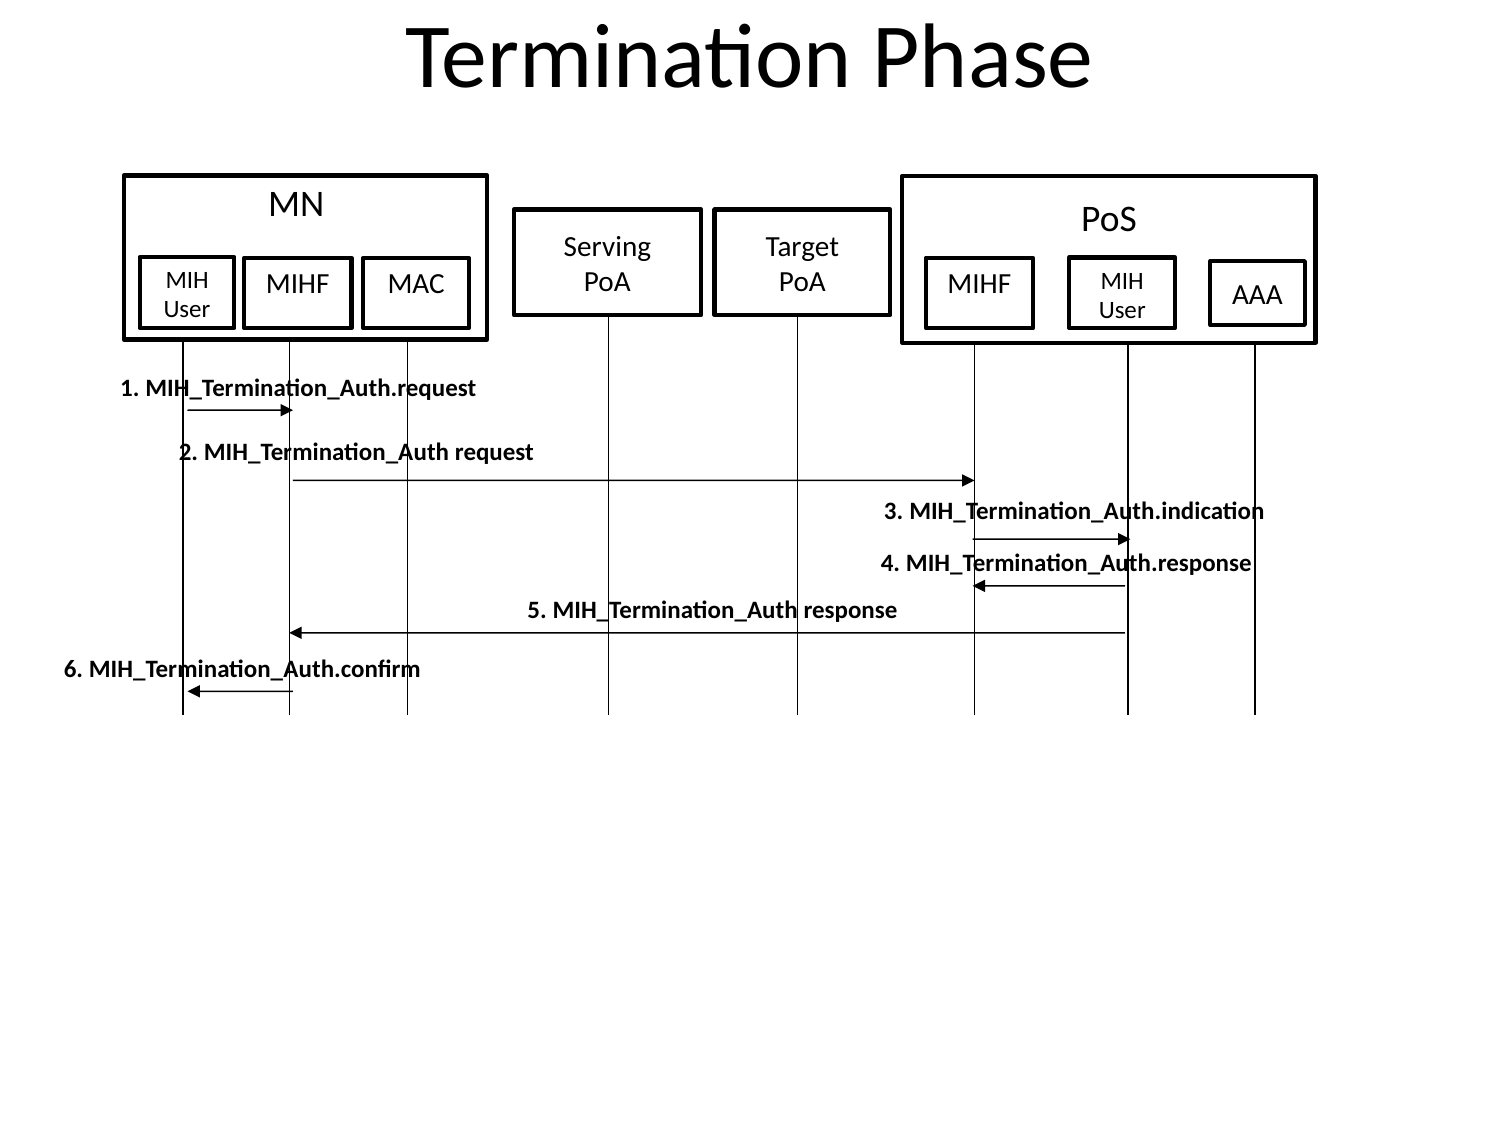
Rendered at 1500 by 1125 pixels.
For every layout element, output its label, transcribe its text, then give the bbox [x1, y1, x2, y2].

text_box [972, 585, 1126, 593]
text_box MIHF [244, 257, 352, 329]
text_box 5. MIH_Termination_Auth response [507, 585, 914, 632]
text_box Termination Phase [74, 0, 1425, 176]
text_box 3. MIH_Termination_Auth.indication [869, 500, 1281, 532]
text_box AAA [1208, 259, 1307, 327]
text_box MIHF [925, 257, 1034, 329]
text_box Serving PoA [512, 207, 703, 317]
text_box [292, 474, 975, 486]
text_box 4. MIH_Termination_Auth.response [860, 539, 1268, 585]
text_box [1118, 532, 1131, 539]
text_box Target PoA [712, 207, 892, 317]
text_box [902, 175, 1316, 343]
text_box [123, 175, 488, 340]
text_box MN [253, 172, 373, 234]
text_box MIH User [1069, 257, 1176, 328]
text_box 6. MIH_Termination_Auth.confirm [49, 644, 437, 690]
text_box [187, 690, 293, 698]
text_box PoS [1066, 187, 1171, 248]
text_box 2. MIH_Termination_Auth request [163, 427, 980, 474]
text_box [289, 626, 1126, 640]
text_box MAC [363, 257, 469, 329]
text_box 1. MIH_Termination_Auth.request [105, 363, 922, 409]
text_box [187, 409, 293, 417]
text_box 3. MIH_Termination_Auth.indication [869, 486, 1281, 494]
text_box MIH User [139, 256, 235, 328]
